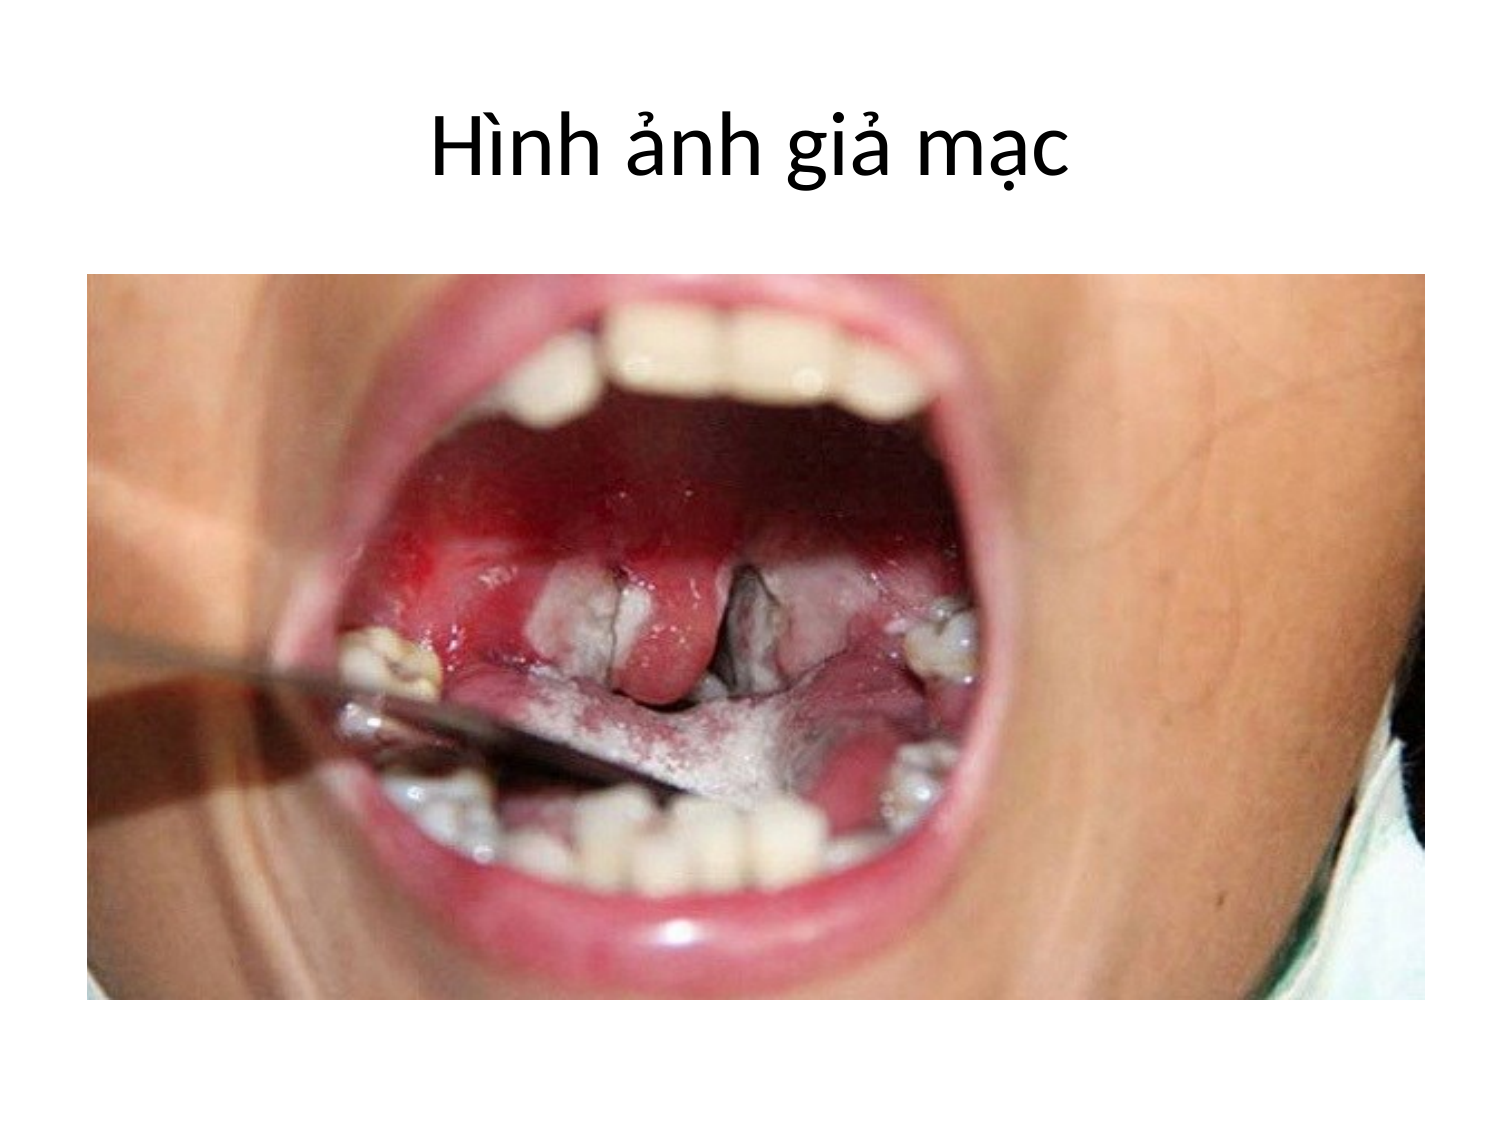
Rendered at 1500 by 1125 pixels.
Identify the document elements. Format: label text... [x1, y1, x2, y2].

picture [87, 274, 1426, 1001]
title Hình ảnh giả mạc [74, 44, 1426, 233]
